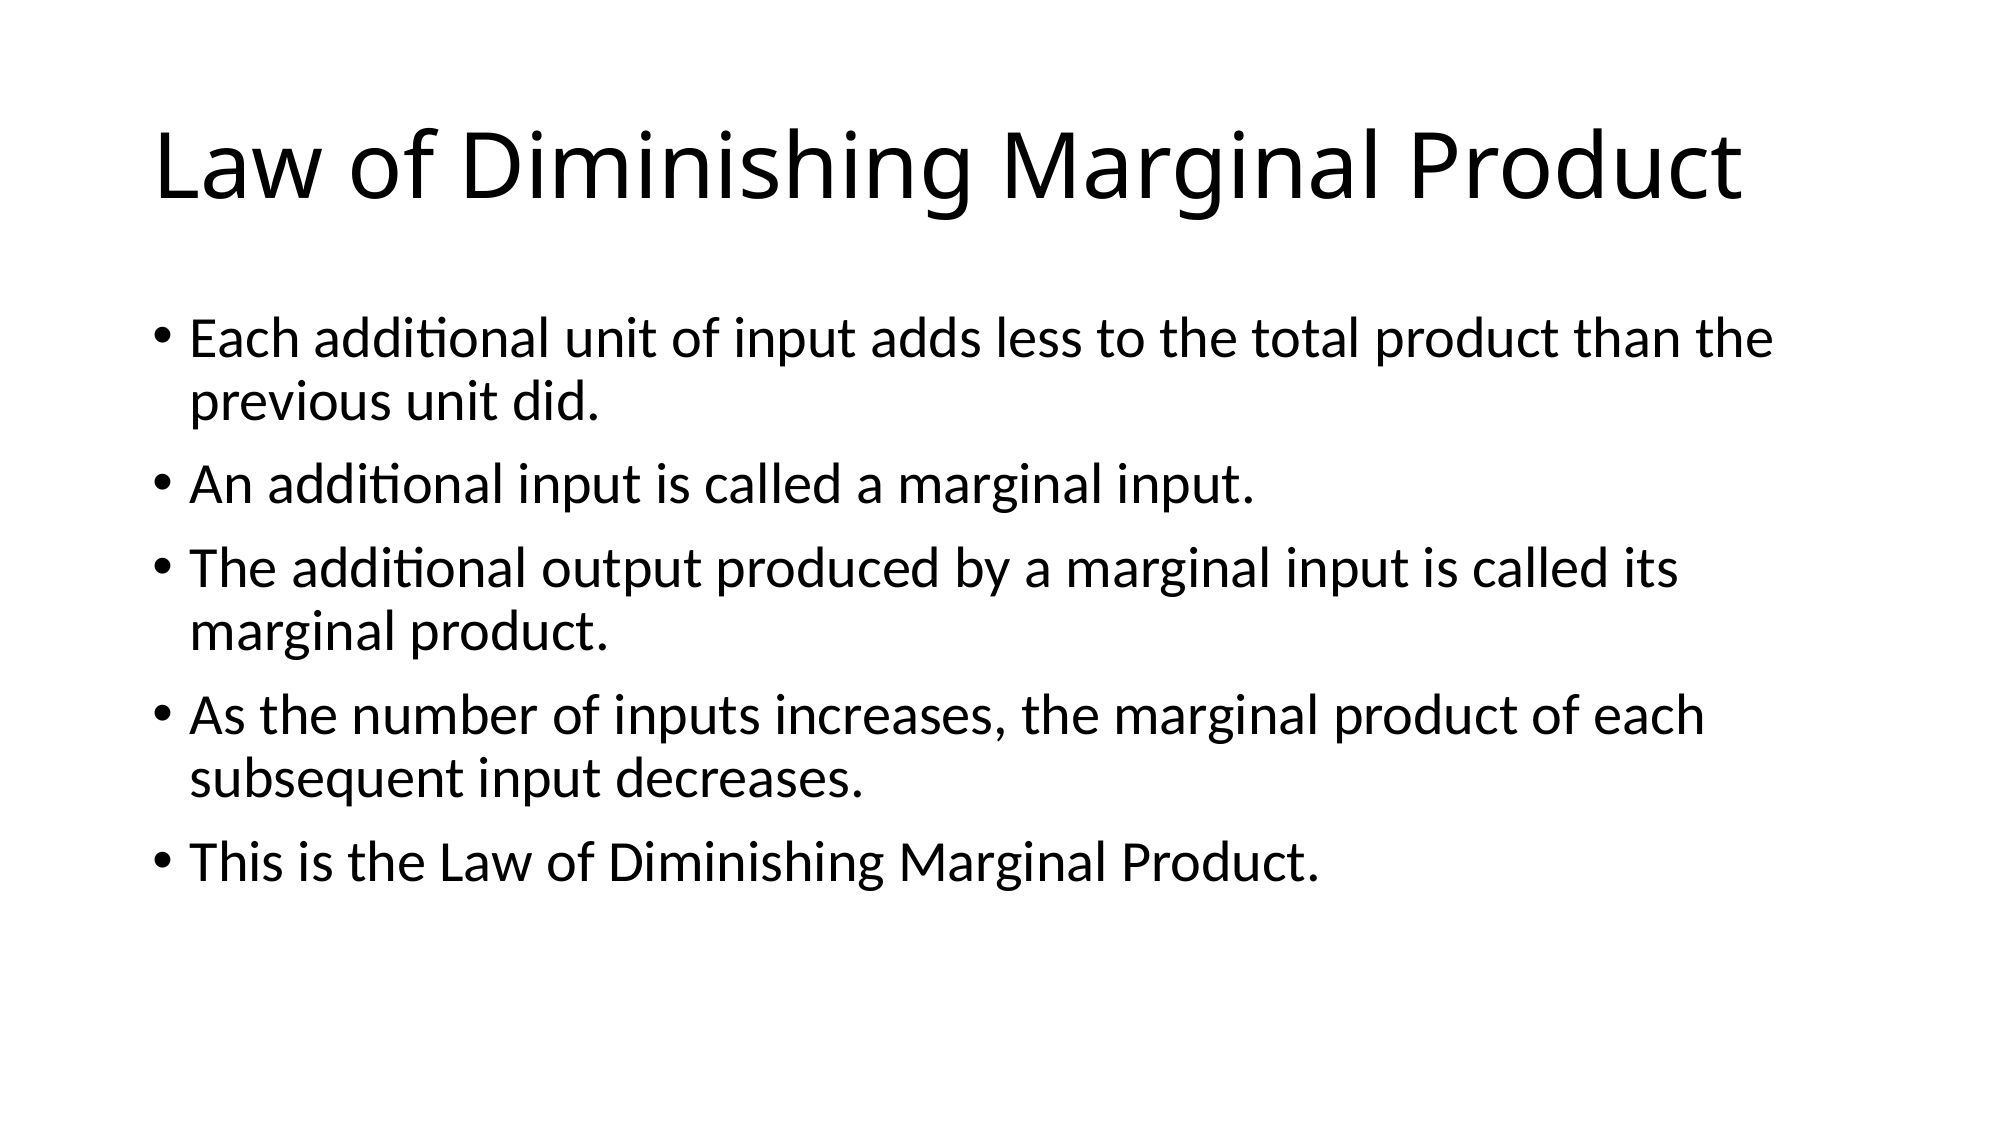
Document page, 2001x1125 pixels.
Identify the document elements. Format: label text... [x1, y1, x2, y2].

list Each additional unit of input adds less to the total product than the previous unit did. An additional input is called a marginal input. The additional output produced by a marginal input is called its marginal product. As the number of inputs increases, the marginal product of each subsequent input decreases. This is the Law of Diminishing Marginal Product. [137, 299, 1863, 1014]
title Law of Diminishing Marginal Product [137, 59, 1863, 278]
